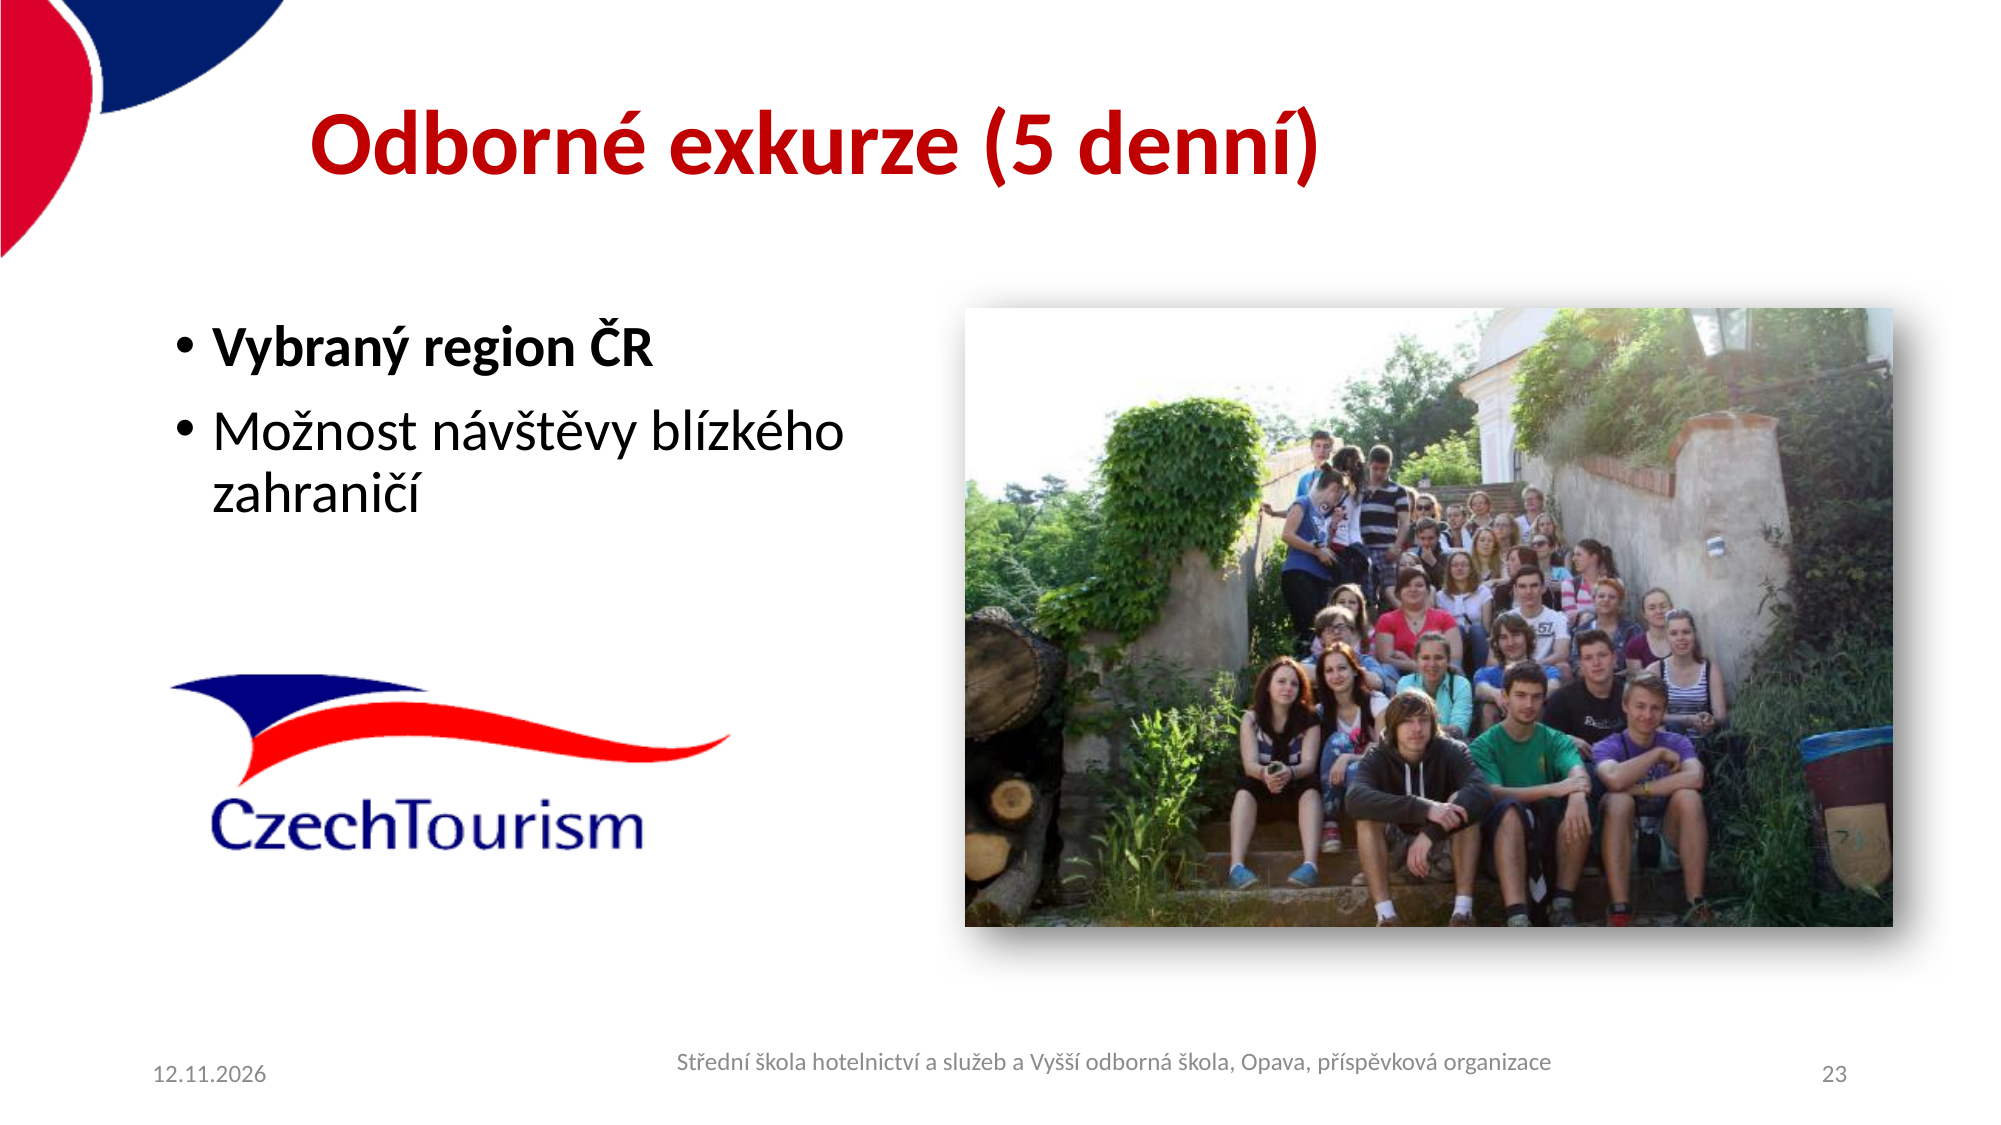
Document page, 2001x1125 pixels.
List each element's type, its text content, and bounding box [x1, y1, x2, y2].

picture [159, 634, 734, 896]
footer Střední škola hotelnictví a služeb a Vyšší odborná škola, Opava, příspěvková organizace [655, 1045, 1575, 1106]
picture [1, 0, 283, 257]
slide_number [137, 1042, 588, 1103]
list Vybraný region ČR Možnost návštěvy blízkého zahraničí [159, 308, 1010, 1023]
slide_number 23 [1642, 1042, 1863, 1103]
title Odborné exkurze (5 denní) [295, 35, 2000, 254]
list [965, 308, 1893, 927]
